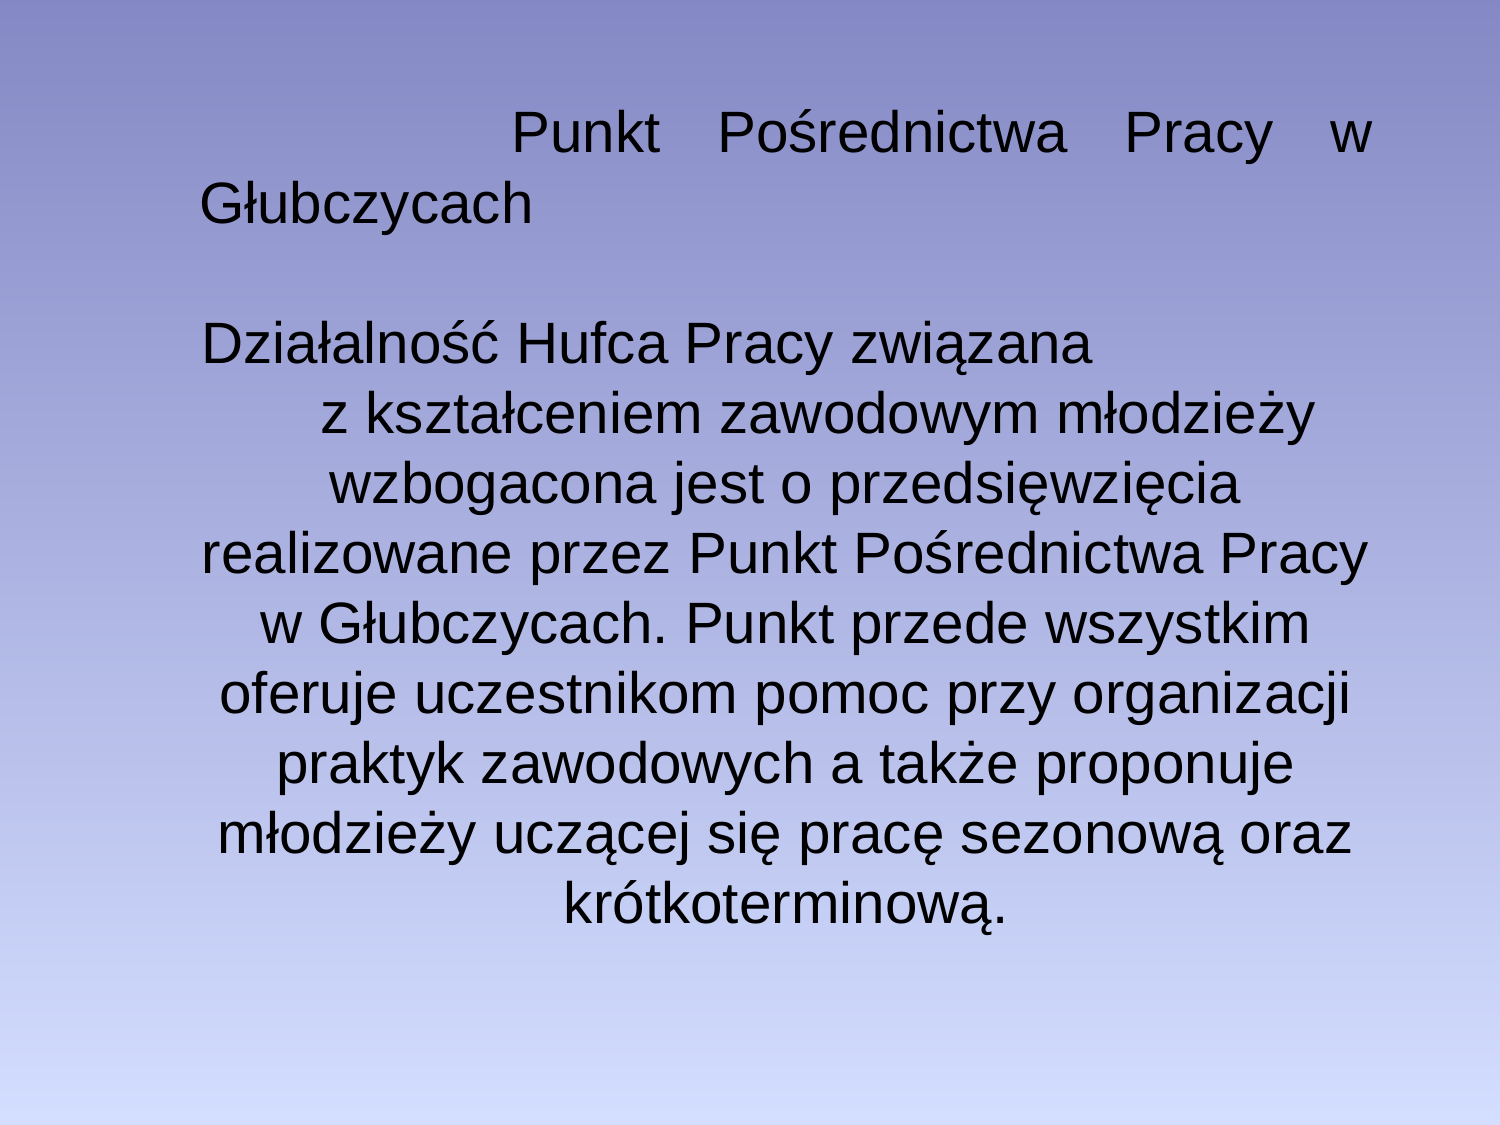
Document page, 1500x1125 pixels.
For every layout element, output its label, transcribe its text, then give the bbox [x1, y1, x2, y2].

text_box Punkt Pośrednictwa Pracy w Głubczycach Działalność Hufca Pracy związana z kształceniem zawodowym młodzieży wzbogacona jest o przedsięwzięcia realizowane przez Punkt Pośrednictwa Pracy w Głubczycach. Punkt przede wszystkim oferuje uczestnikom pomoc przy organizacji praktyk zawodowych a także proponuje młodzieży uczącej się pracę sezonową oraz krótkoterminową. [100, 78, 1388, 1125]
